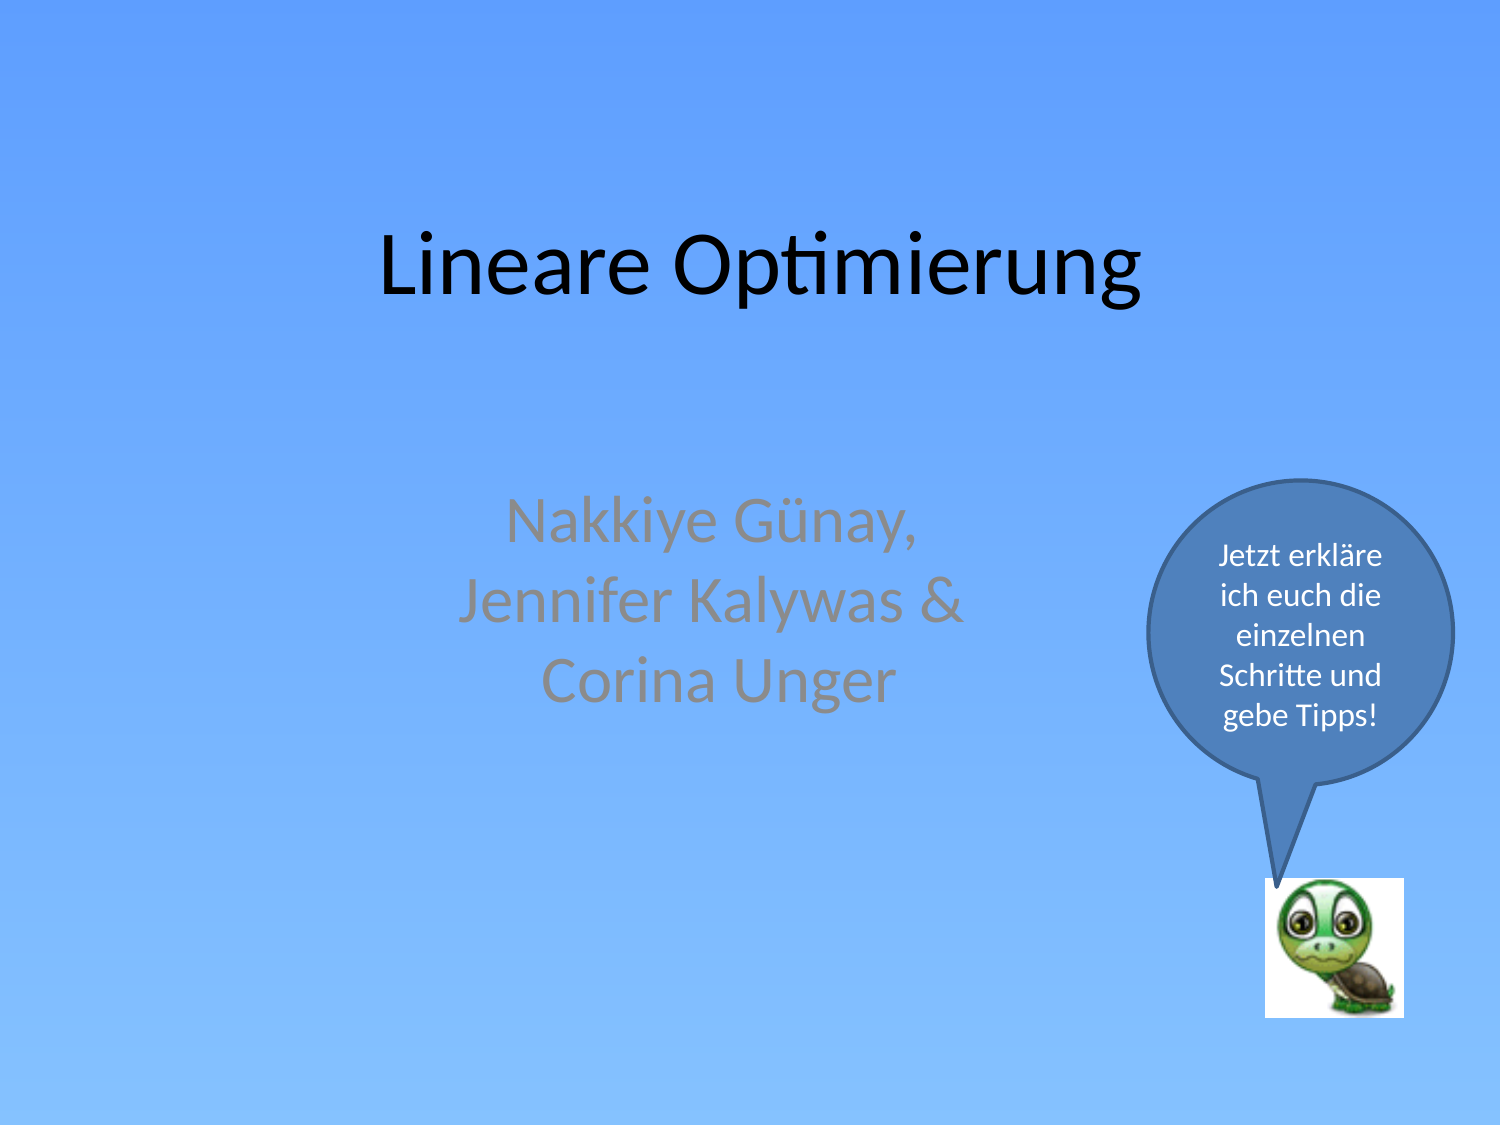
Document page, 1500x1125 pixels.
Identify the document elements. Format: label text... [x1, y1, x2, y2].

title Lineare Optimierung [123, 137, 1399, 379]
picture [1265, 878, 1405, 1018]
subtitle Nakkiye Günay, Jennifer Kalywas & Corina Unger [194, 468, 1245, 756]
text_box Jetzt erkläre ich euch die einzelnen Schritte und gebe Tipps! [1146, 478, 1456, 877]
